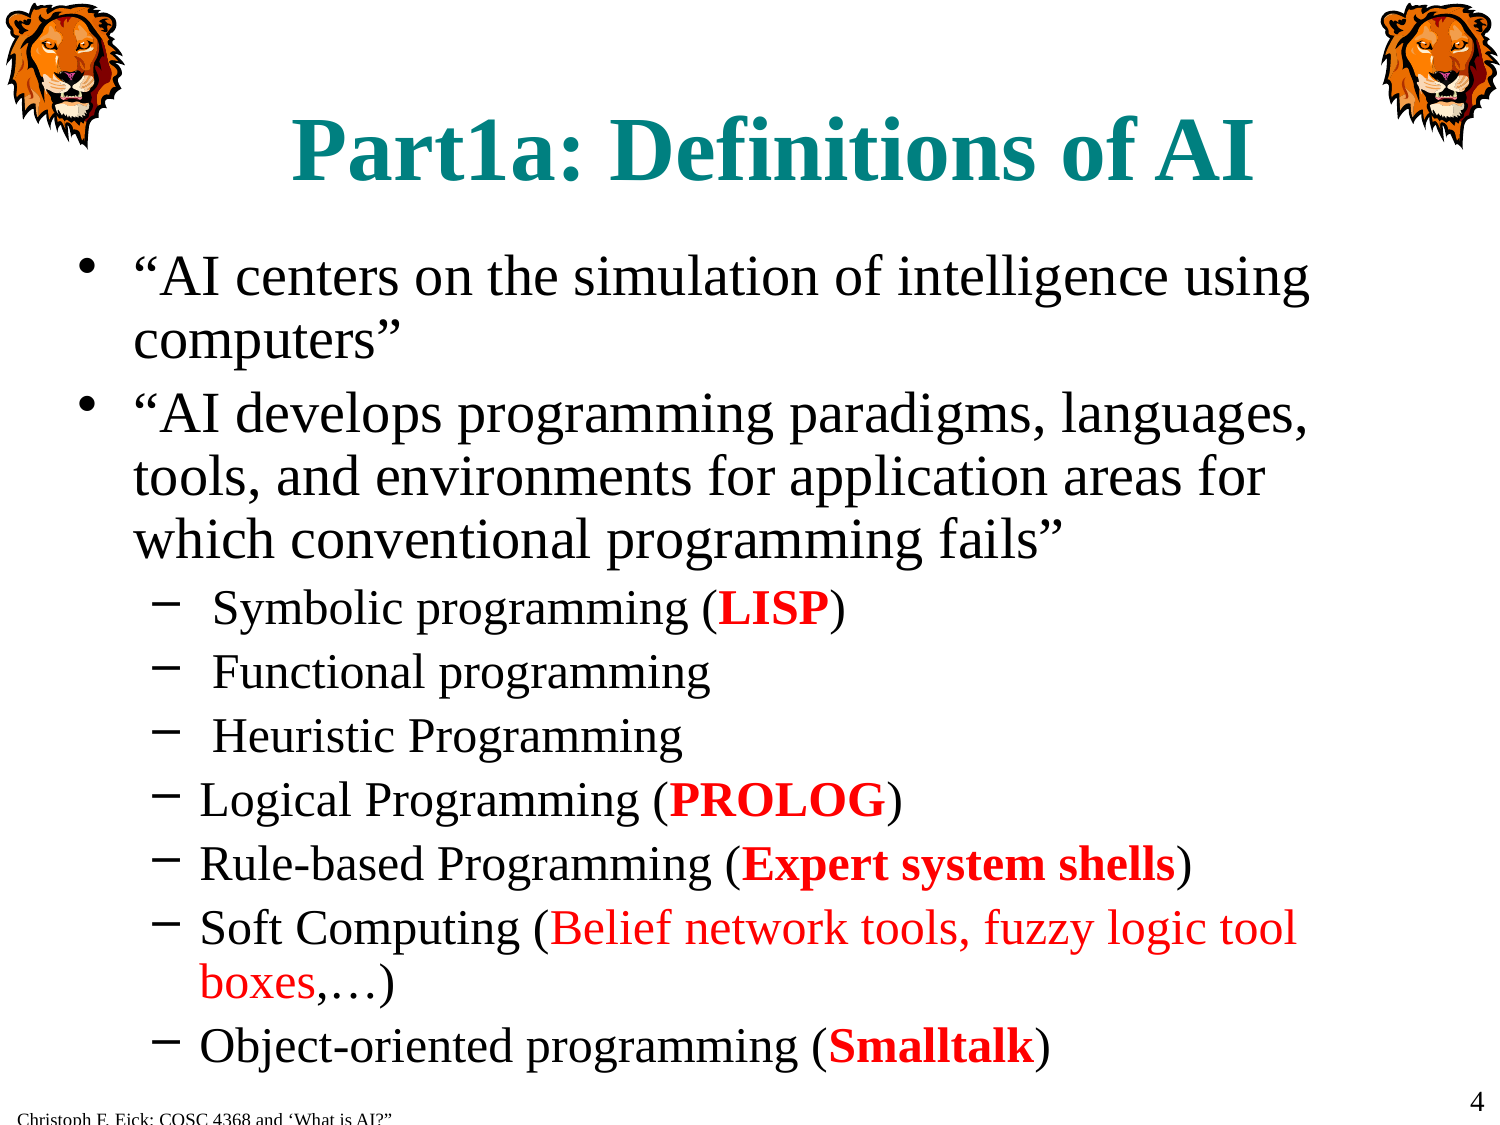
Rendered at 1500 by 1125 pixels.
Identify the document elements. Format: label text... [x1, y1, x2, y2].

title Part1a: Definitions of AI [137, 50, 1413, 237]
list “AI centers on the simulation of intelligence using computers” “AI develops programming paradigms, languages, tools, and environments for application areas for which conventional programming fails” Symbolic programming (LISP) Functional programming Heuristic Programming Logical Programming (PROLOG) Rule-based Programming (Expert system shells) Soft Computing (Belief network tools, fuzzy logic tool boxes,…) Object-oriented programming (Smalltalk) [62, 237, 1438, 1000]
slide_number 4 [1187, 1074, 1500, 1125]
